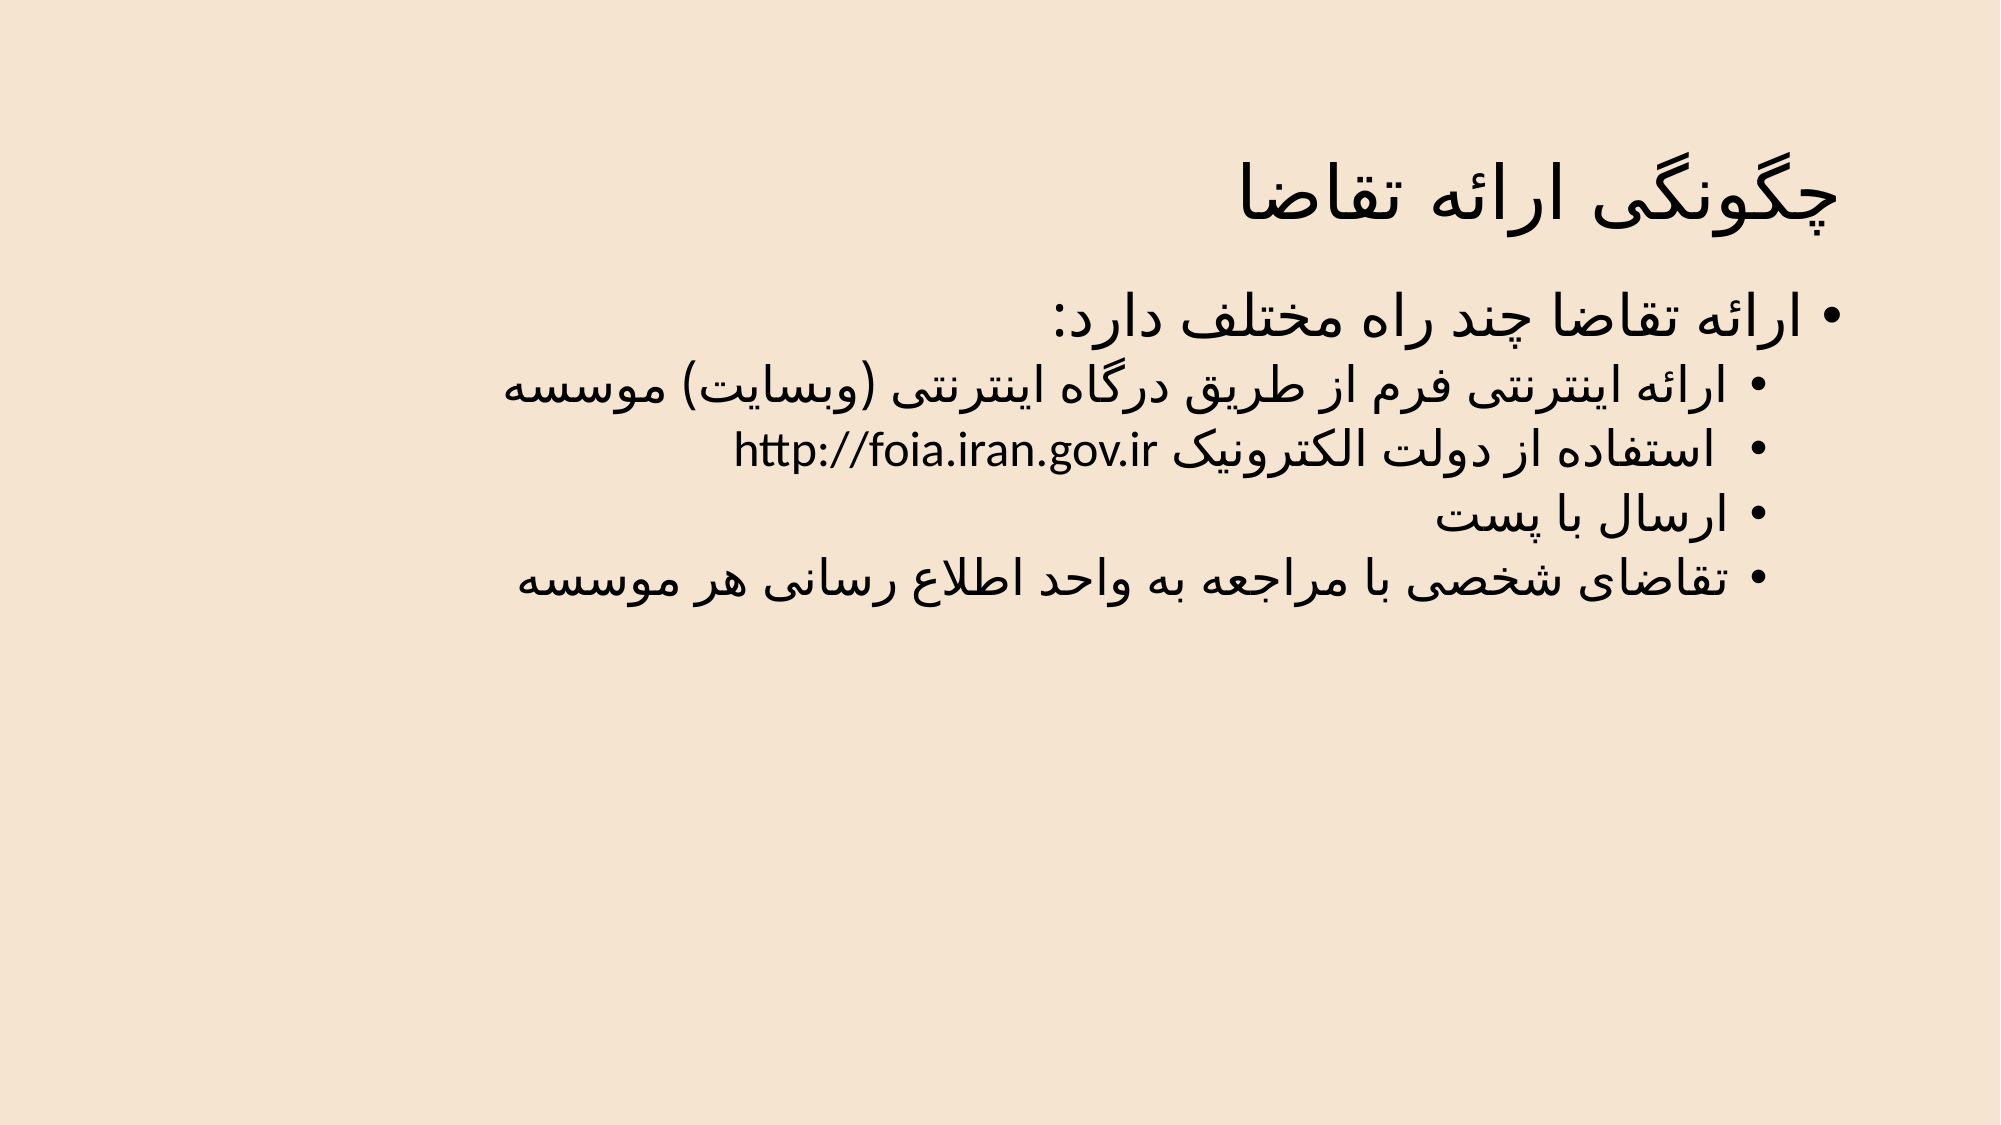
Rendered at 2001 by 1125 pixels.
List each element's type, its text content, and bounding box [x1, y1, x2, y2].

list ارائه تقاضا چند راه مختلف دارد: ارائه اینترنتی فرم از طریق درگاه اینترنتی (وبسایت) موسسه استفاده از دولت الکترونیک http://foia.iran.gov.ir ارسال با پست تقاضای شخصی با مراجعه به واحد اطلاع رسانی هر موسسه [132, 278, 1858, 1040]
title چگونگی ارائه تقاضا [81, 86, 1858, 305]
